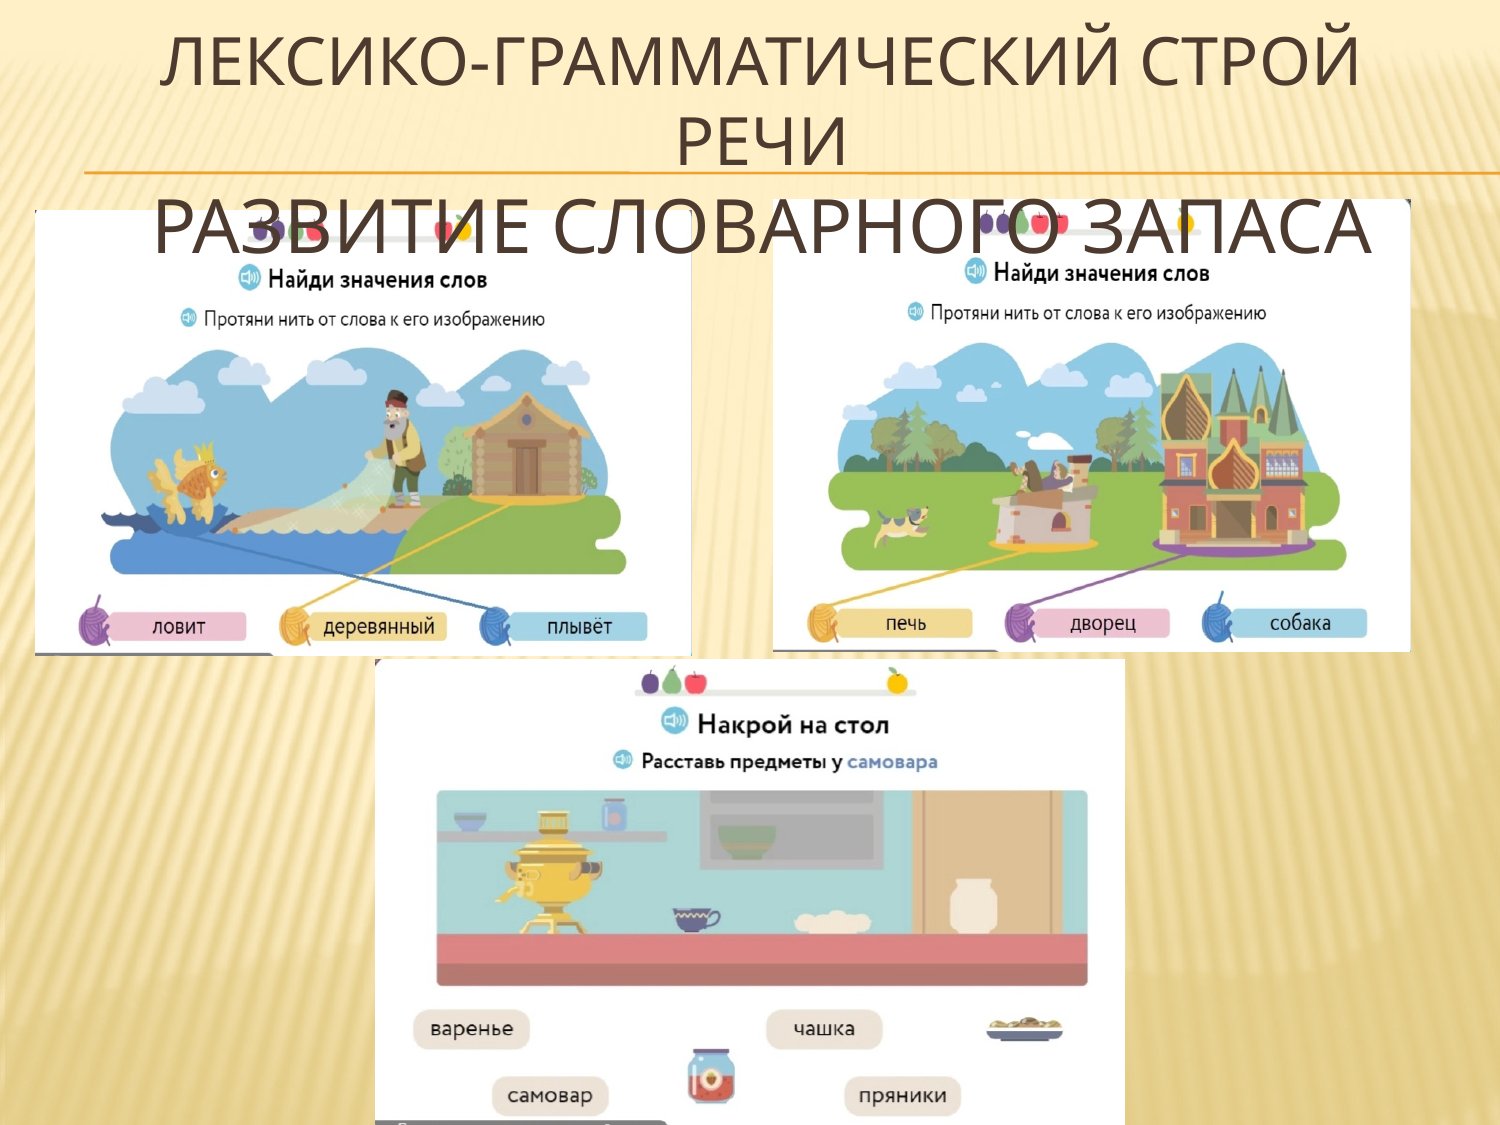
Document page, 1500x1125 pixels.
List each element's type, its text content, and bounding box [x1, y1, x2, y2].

picture [773, 198, 1411, 652]
picture [374, 658, 1126, 1125]
picture [34, 210, 692, 657]
title Лексико-грамматический строй речи Развитие словарного запаса [49, 75, 1475, 213]
